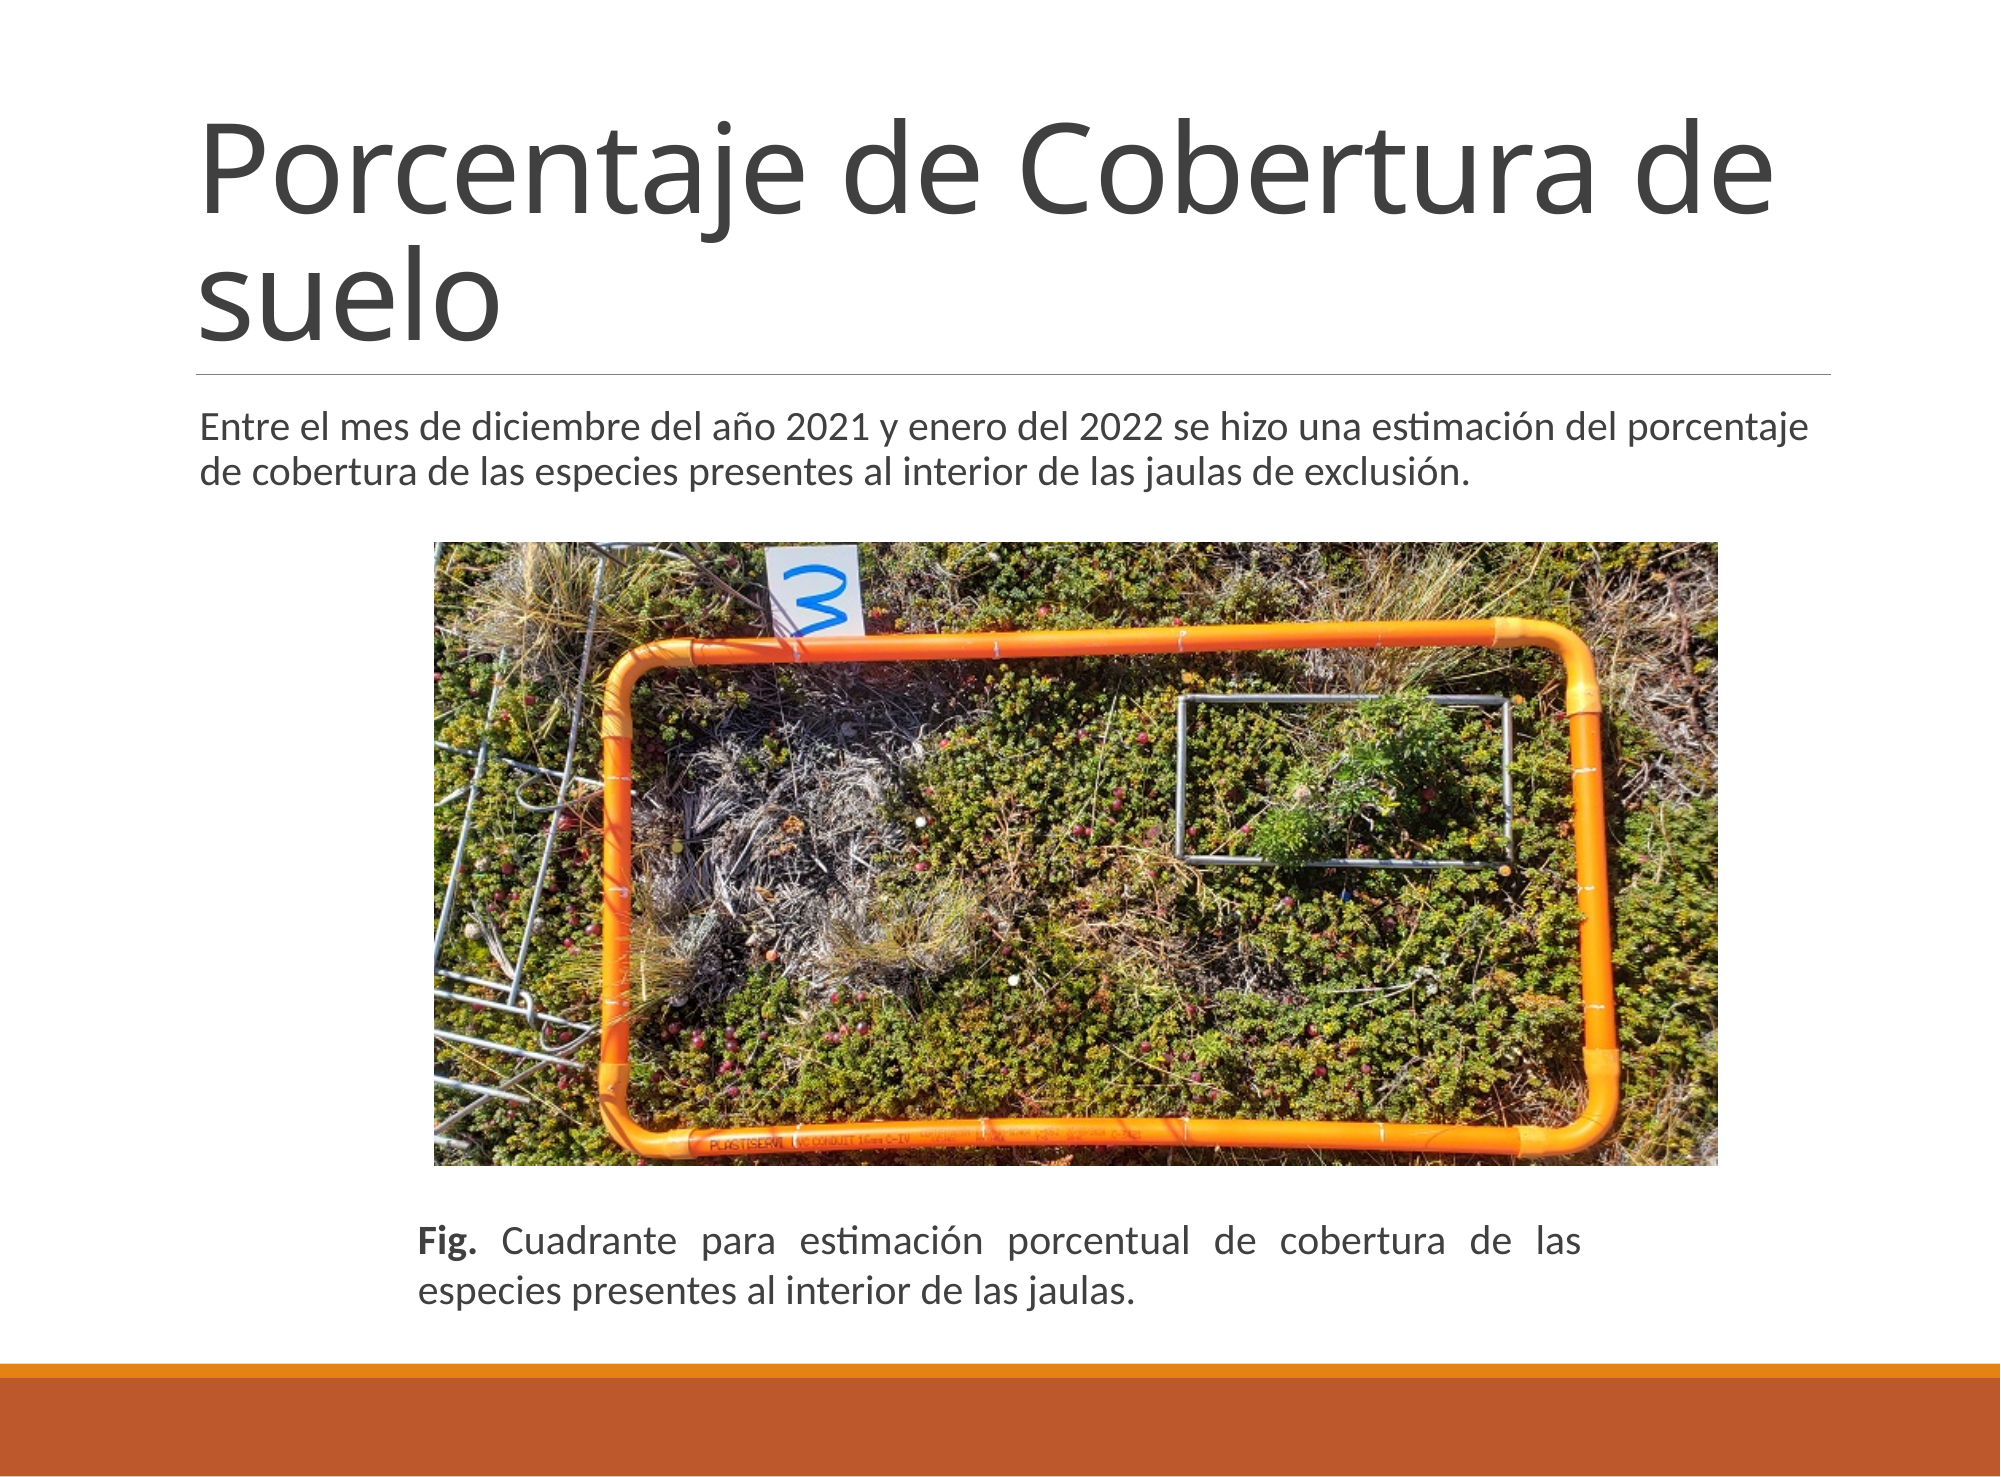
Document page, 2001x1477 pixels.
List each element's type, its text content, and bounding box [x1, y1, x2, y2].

list Entre el mes de diciembre del año 2021 y enero del 2022 se hizo una estimación del porcentaje de cobertura de las especies presentes al interior de las jaulas de exclusión. [180, 397, 1830, 1264]
picture [433, 541, 1718, 1167]
text_box Fig. Cuadrante para estimación porcentual de cobertura de las especies presentes al interior de las jaulas. [403, 1205, 1597, 1321]
title Porcentaje de Cobertura de suelo [180, 61, 1830, 374]
